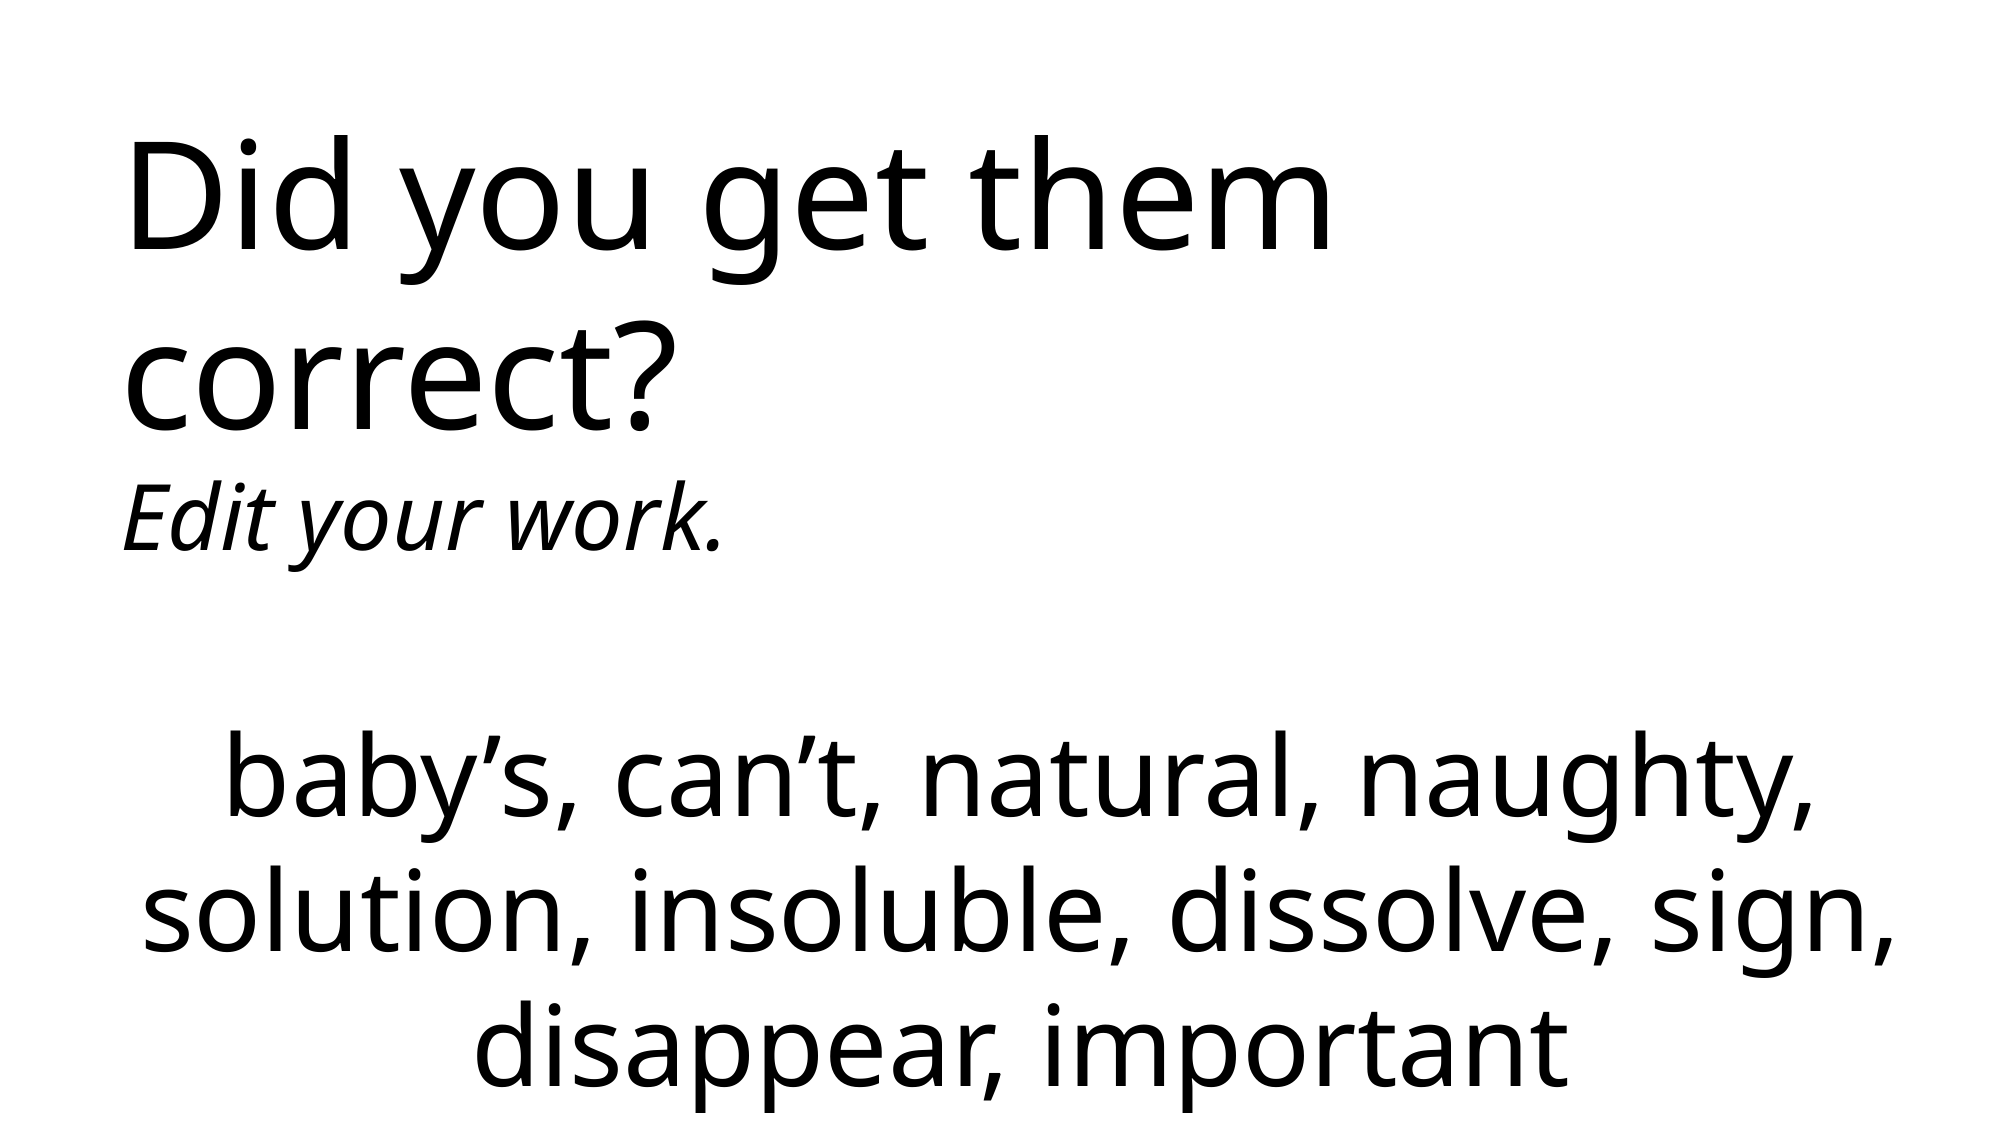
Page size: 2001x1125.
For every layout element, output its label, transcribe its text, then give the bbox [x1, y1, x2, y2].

text_box Did you get them correct? Edit your work. baby’s, can’t, natural, naughty, solution, insoluble, dissolve, sign, disappear, important [105, 91, 1938, 1117]
